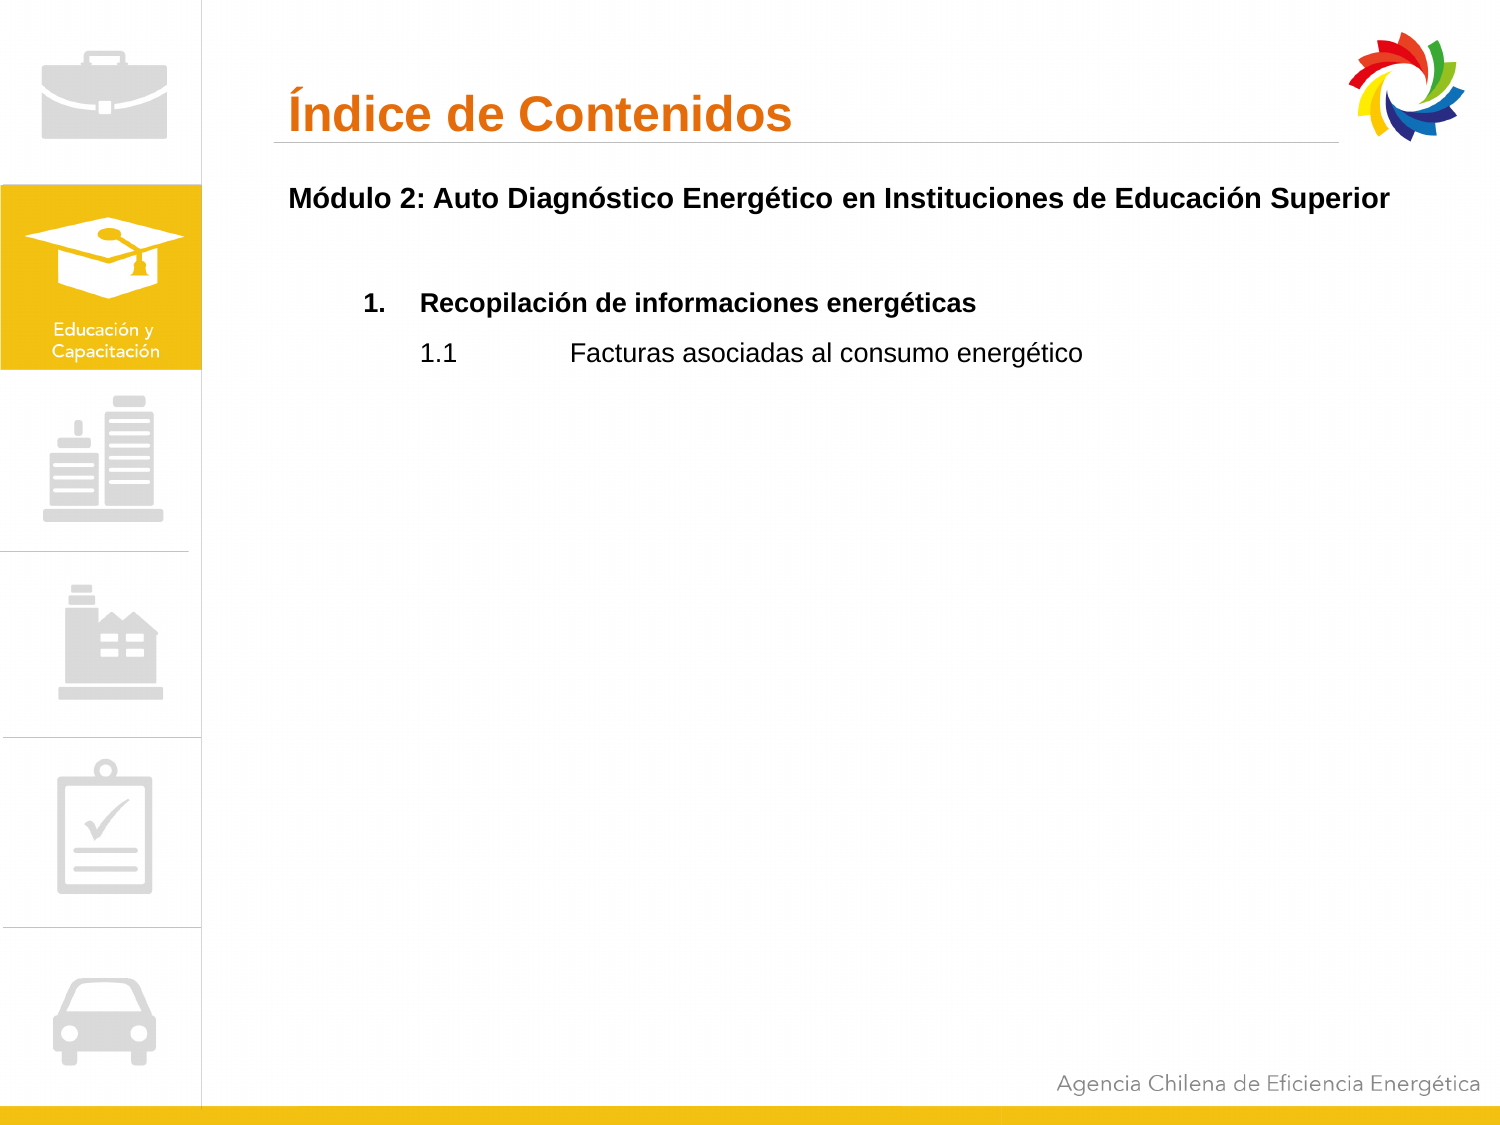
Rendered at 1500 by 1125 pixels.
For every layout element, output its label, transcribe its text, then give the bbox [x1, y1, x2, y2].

title Índice de Contenidos [273, 74, 1353, 142]
picture [0, 0, 1500, 1125]
list Módulo 2: Auto Diagnóstico Energético en Instituciones de Educación Superior 1. Recopilación de informaciones energéticas 1.1 Facturas asociadas al consumo energético [273, 171, 1425, 1060]
